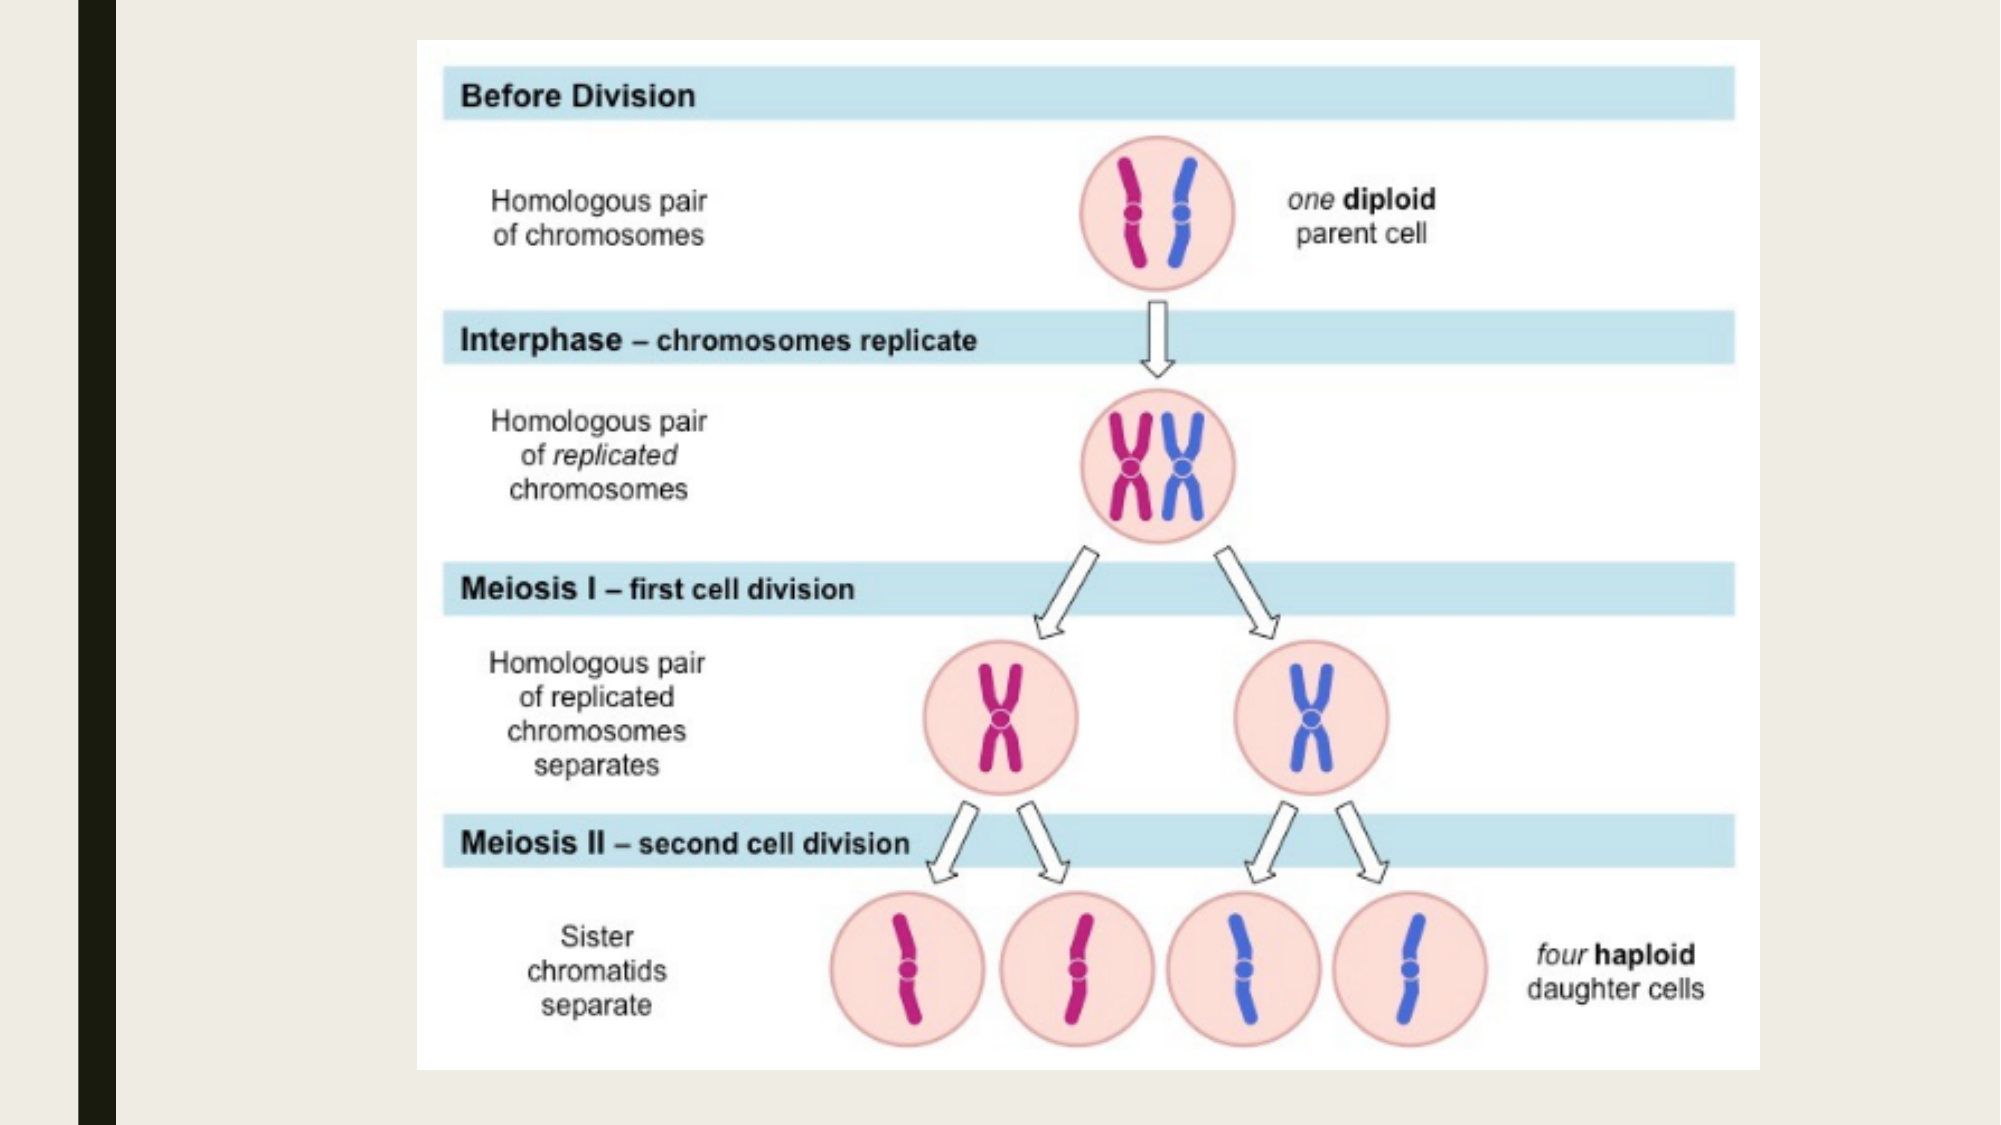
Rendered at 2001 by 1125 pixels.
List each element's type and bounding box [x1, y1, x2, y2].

picture [417, 40, 1760, 1070]
